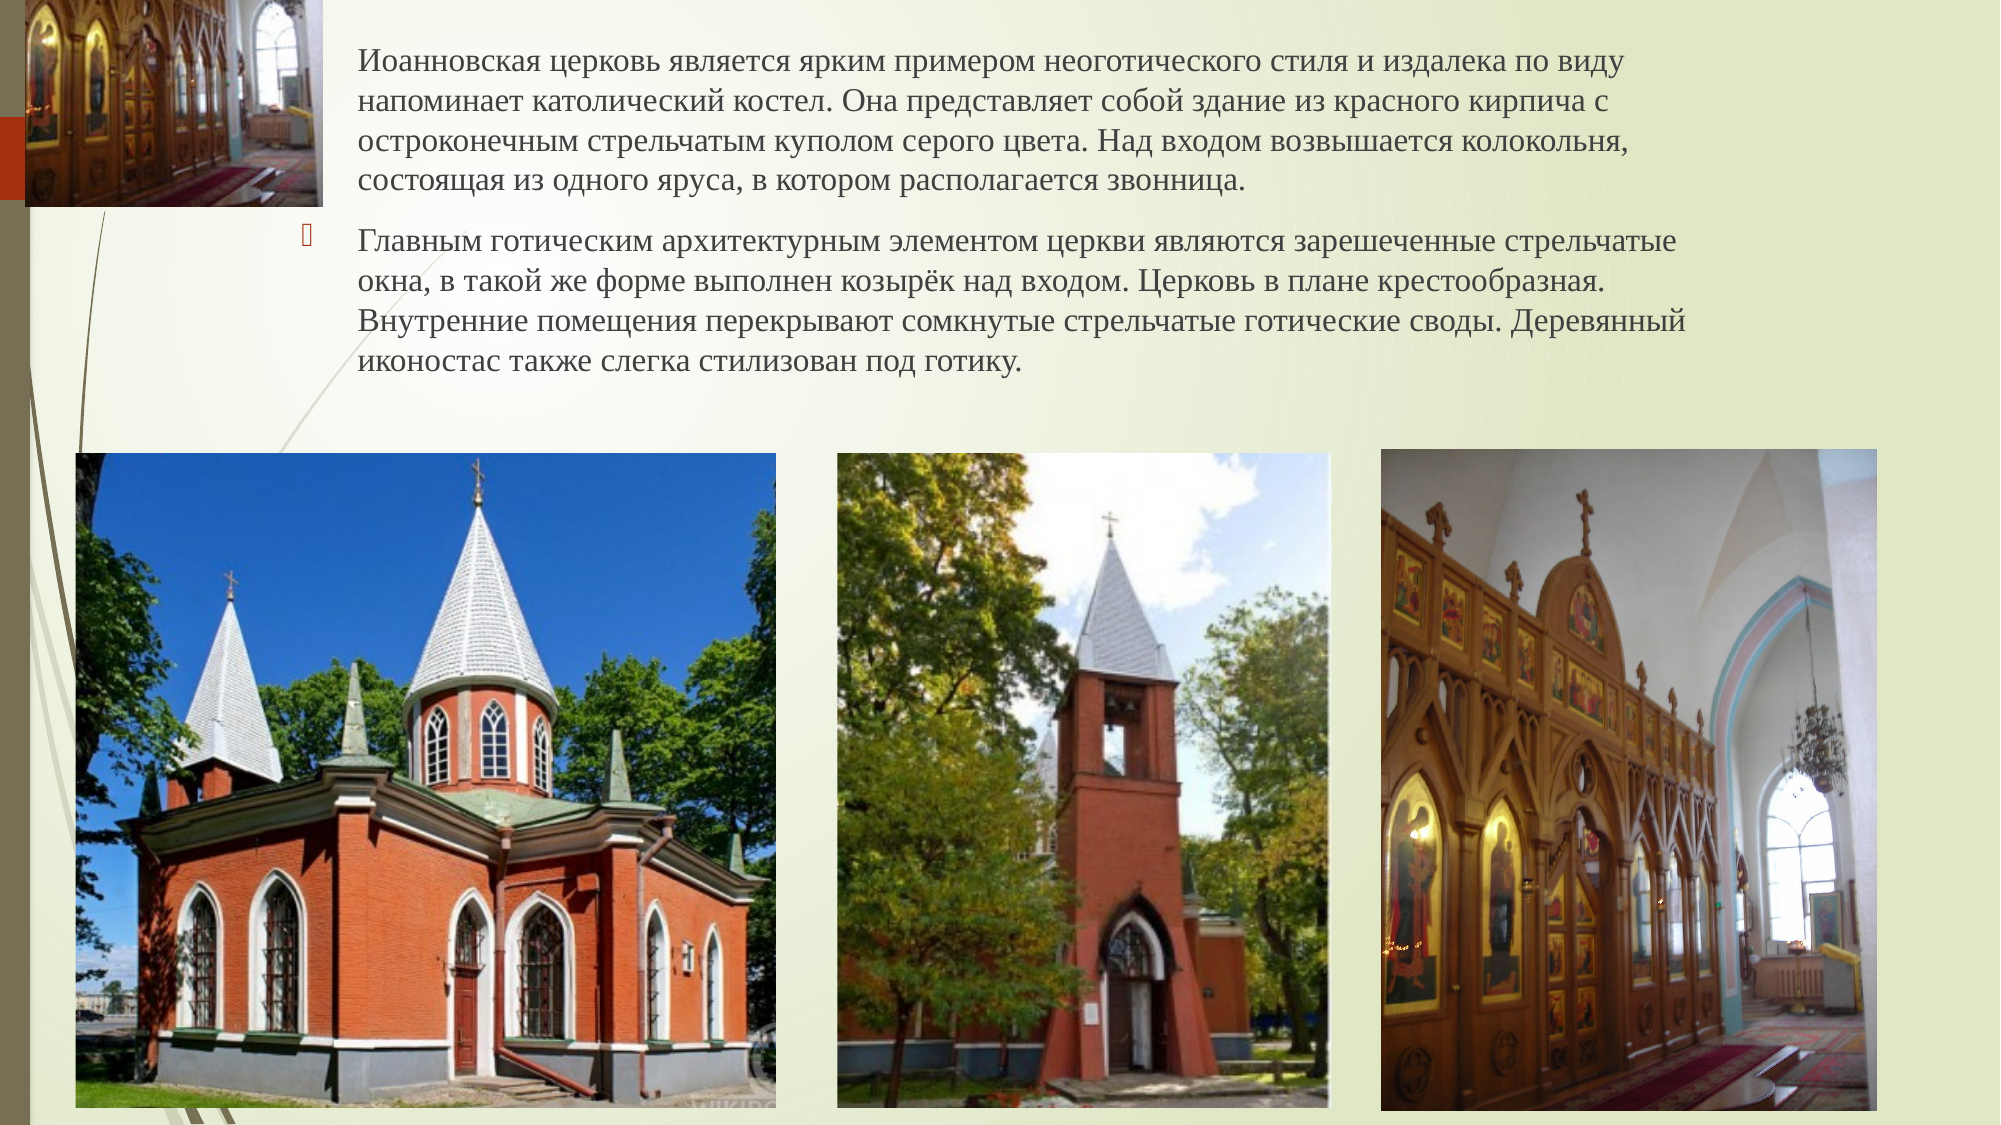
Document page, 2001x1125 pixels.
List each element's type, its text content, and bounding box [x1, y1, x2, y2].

picture [25, 0, 323, 207]
picture [75, 453, 777, 1108]
picture [1380, 449, 1877, 1112]
picture [837, 453, 1332, 1108]
list Иоанновская церковь является ярким примером неоготического стиля и издалека по виду напоминает католический костел. Она представляет собой здание из красного кирпича с остроконечным стрельчатым куполом серого цвета. Над входом возвышается колокольня, состоящая из одного яруса, в котором располагается звонница. Главным готическим архитектурным элементом церкви являются зарешеченные стрельчатые окна, в такой же форме выполнен козырёк над входом. Церковь в плане крестообразная. Внутренние помещения перекрывают сомкнутые стрельчатые готические своды. Деревянный иконостас также слегка стилизован под готику. [286, 30, 1745, 461]
